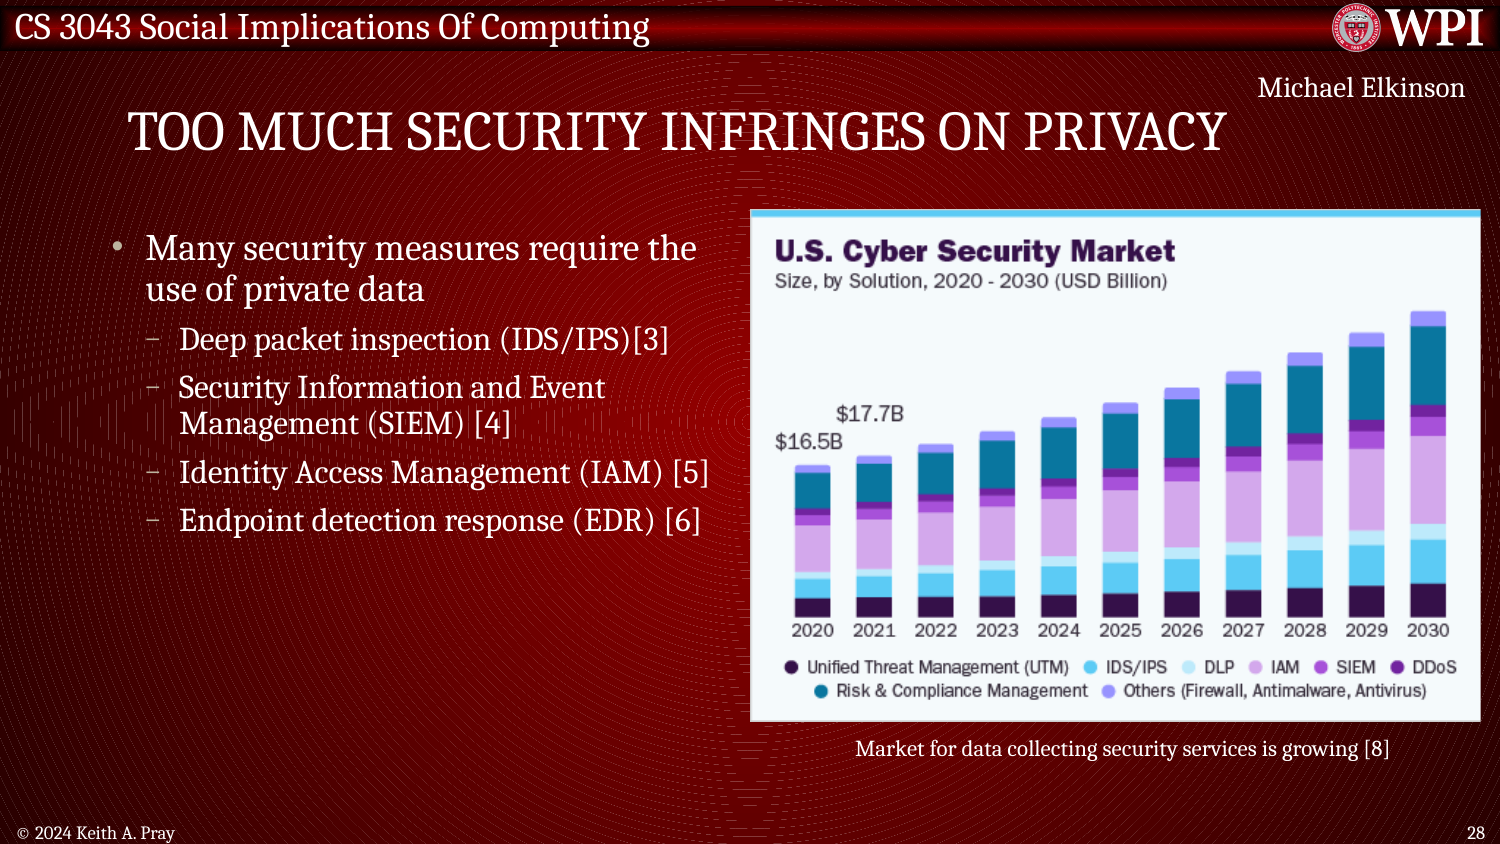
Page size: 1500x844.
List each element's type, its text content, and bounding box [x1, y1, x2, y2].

picture [1332, 3, 1483, 52]
text_box Michael Elkinson [1123, 61, 1481, 111]
slide_number 28 [1397, 819, 1500, 844]
footer © 2024 Keith A. Pray [0, 819, 913, 844]
picture [749, 208, 1482, 723]
list Many security measures require the use of private data Deep packet inspection (IDS/IPS)[3] Security Information and Event Management (SIEM) [4] Identity Access Management (IAM) [5] Endpoint detection response (EDR) [6] [96, 220, 772, 771]
text_box Market for data collecting security services is growing [8] [840, 737, 1407, 770]
title Too much Security infringes on privacy [112, 59, 1388, 210]
